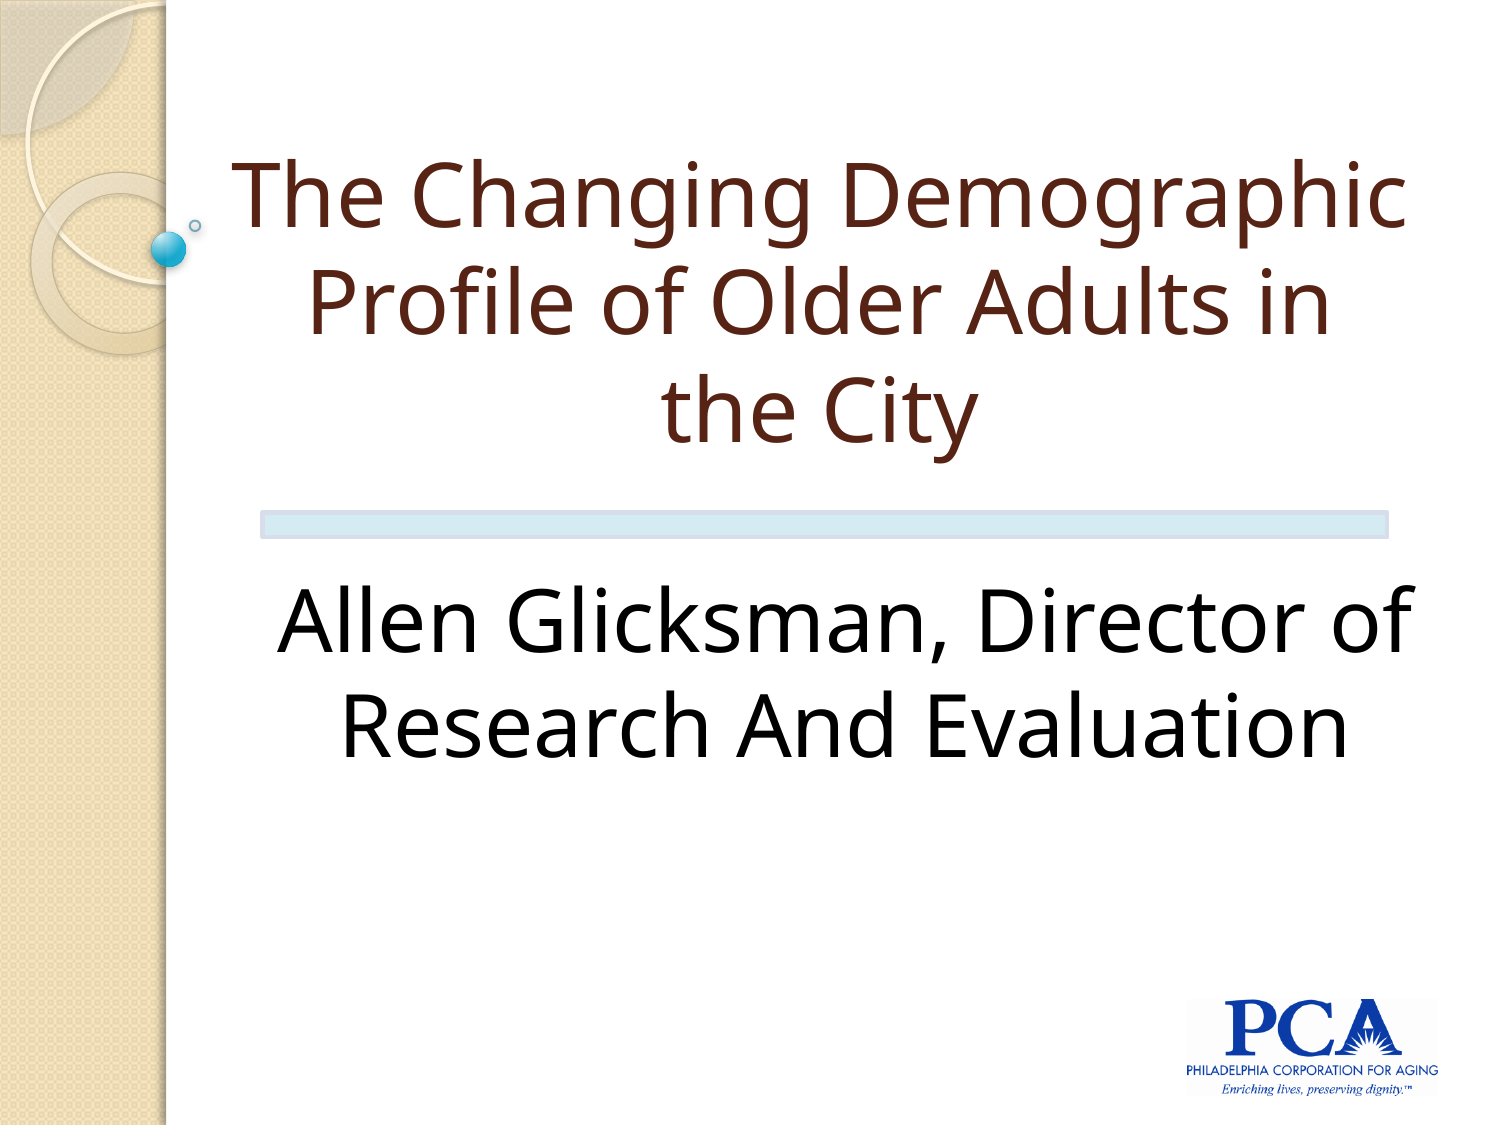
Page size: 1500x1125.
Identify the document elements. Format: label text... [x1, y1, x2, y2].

picture [1187, 999, 1438, 1096]
subtitle Allen Glicksman, Director of Research And Evaluation [237, 324, 1453, 988]
title The Changing Demographic Profile of Older Adults in the City [212, 37, 1428, 575]
text_box [260, 510, 1389, 539]
